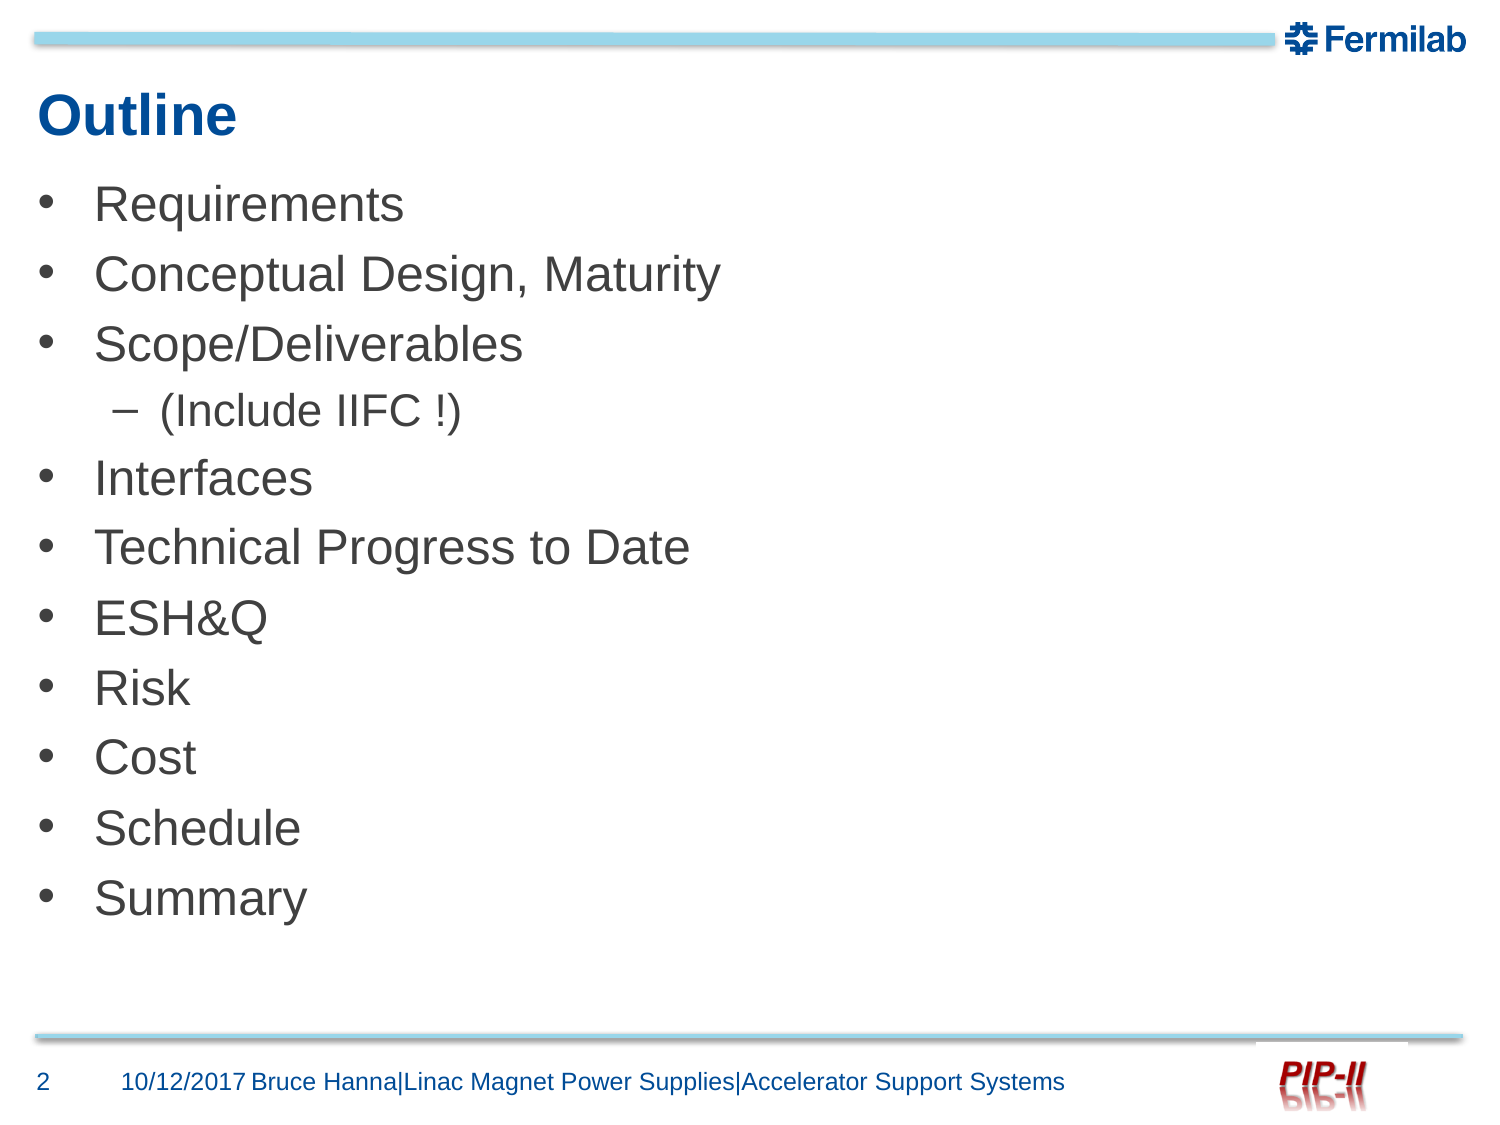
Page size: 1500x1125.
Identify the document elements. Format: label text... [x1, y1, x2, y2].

picture [1285, 22, 1466, 55]
picture [1256, 1042, 1408, 1125]
title Outline [37, 76, 1463, 147]
slide_number 2 [36, 1065, 105, 1105]
list Requirements Conceptual Design, Maturity Scope/Deliverables (Include IIFC !) Interfaces Technical Progress to Date ESH&Q Risk Cost Schedule Summary [37, 171, 1461, 990]
footer Bruce Hanna|Linac Magnet Power Supplies|Accelerator Support Systems [251, 1065, 1161, 1105]
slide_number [120, 1065, 251, 1105]
